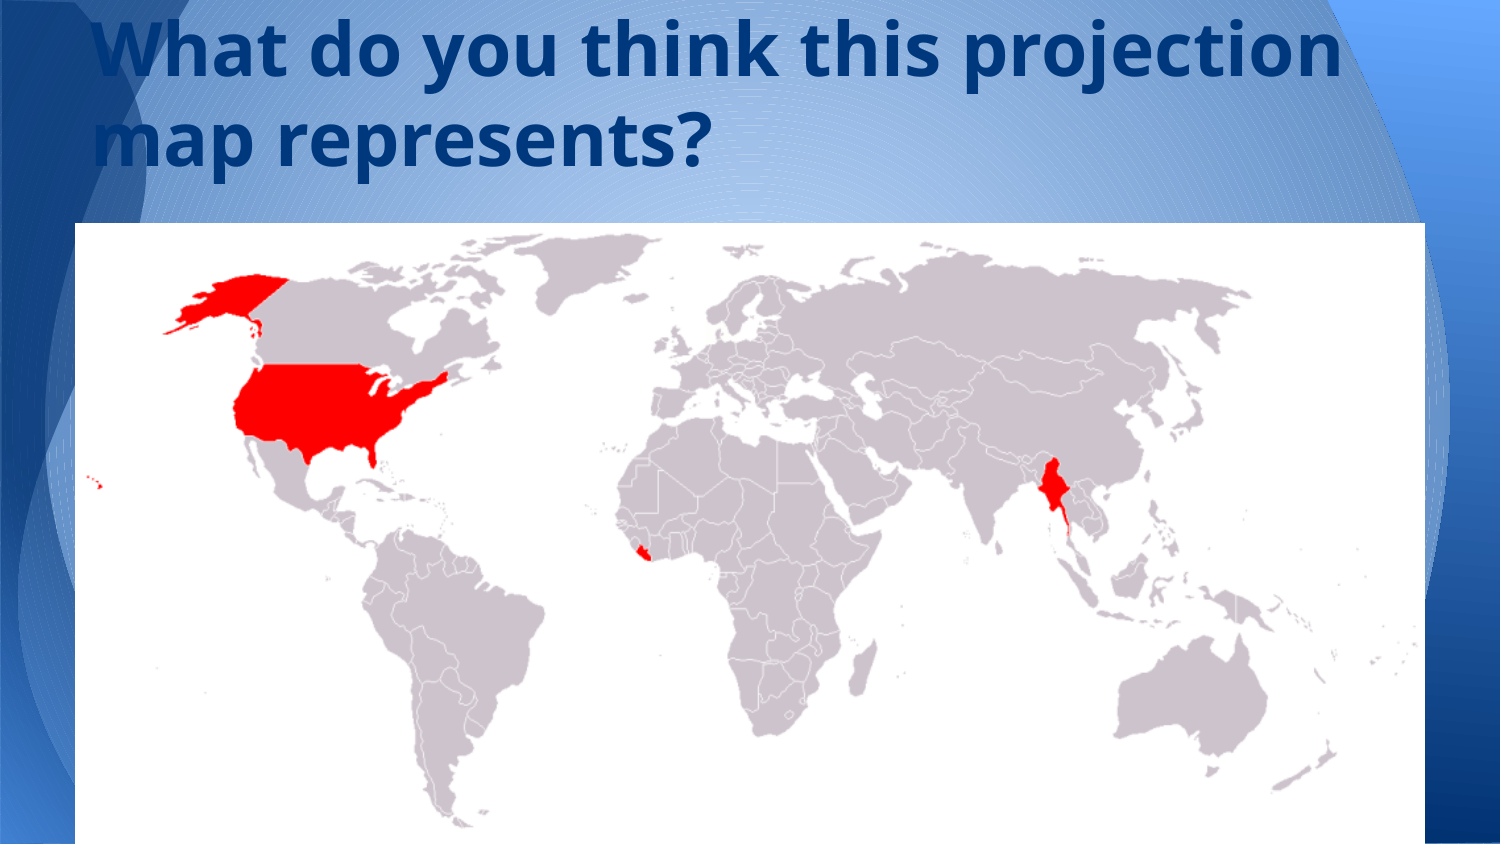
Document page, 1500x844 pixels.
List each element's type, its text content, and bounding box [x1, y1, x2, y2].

title What do you think this projection map represents? [75, 33, 1425, 197]
picture [74, 223, 1426, 844]
